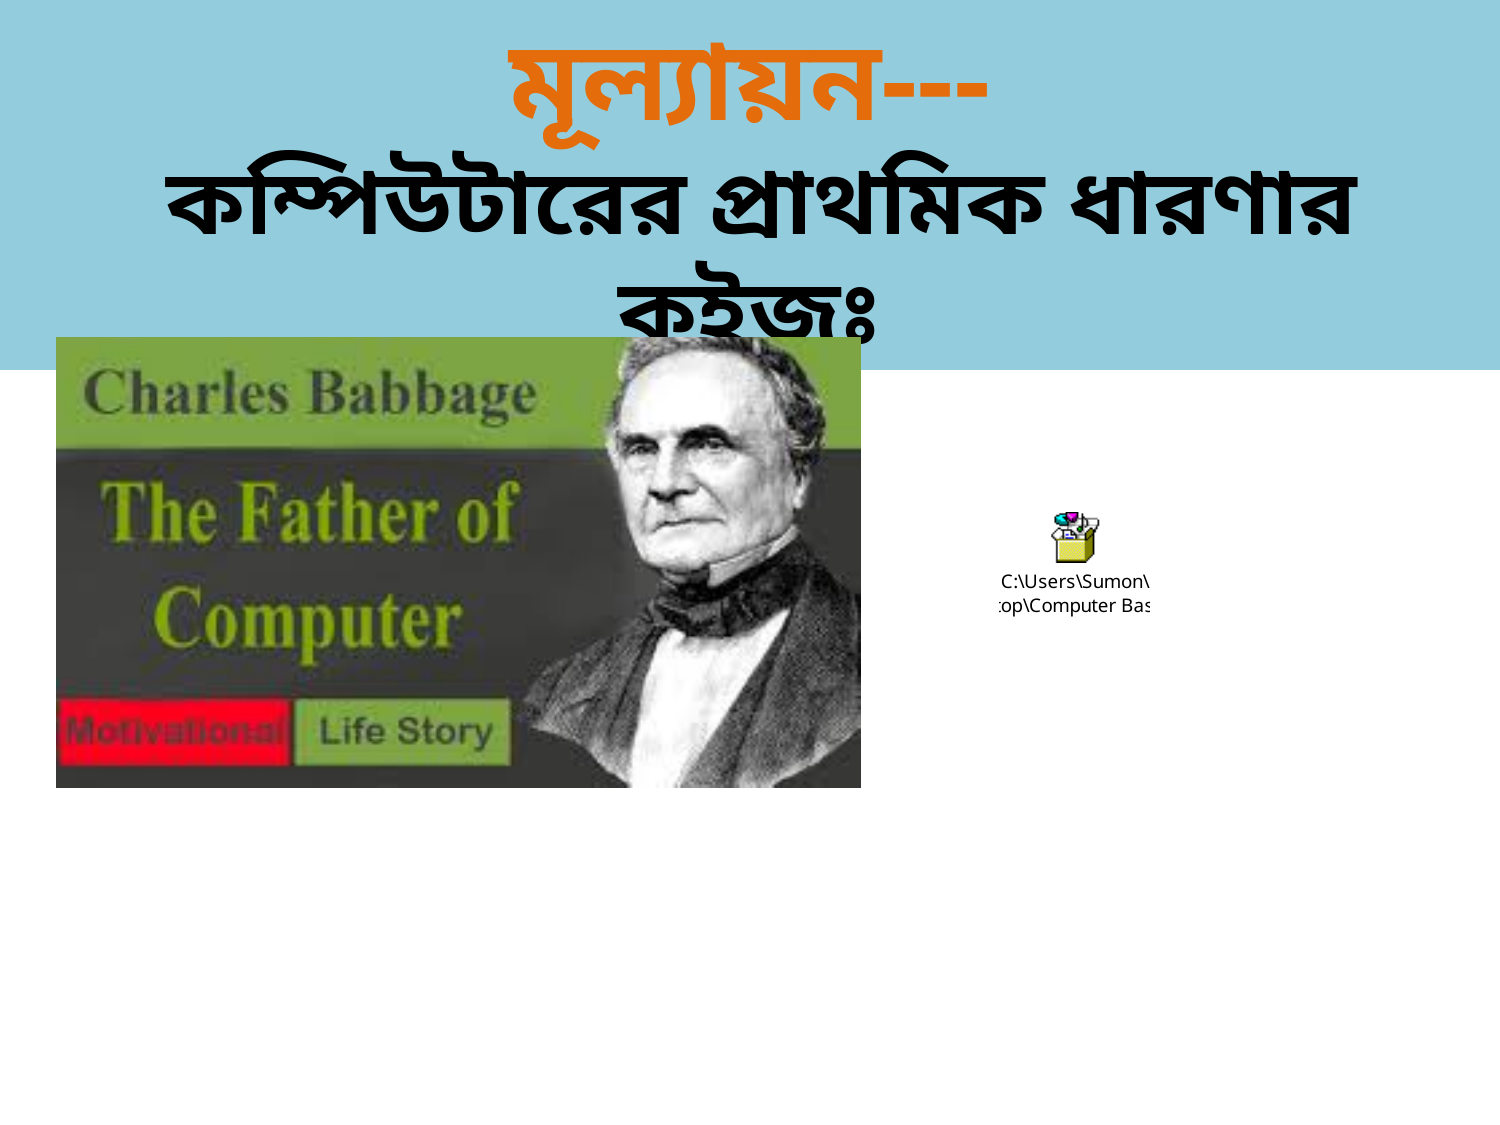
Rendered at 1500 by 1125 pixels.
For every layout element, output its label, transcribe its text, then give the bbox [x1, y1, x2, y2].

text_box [999, 512, 1151, 640]
picture [56, 337, 861, 788]
text_box মূল্যায়ন--- কম্পিউটারের প্রাথমিক ধারণার কুইজঃ [0, 0, 1500, 370]
